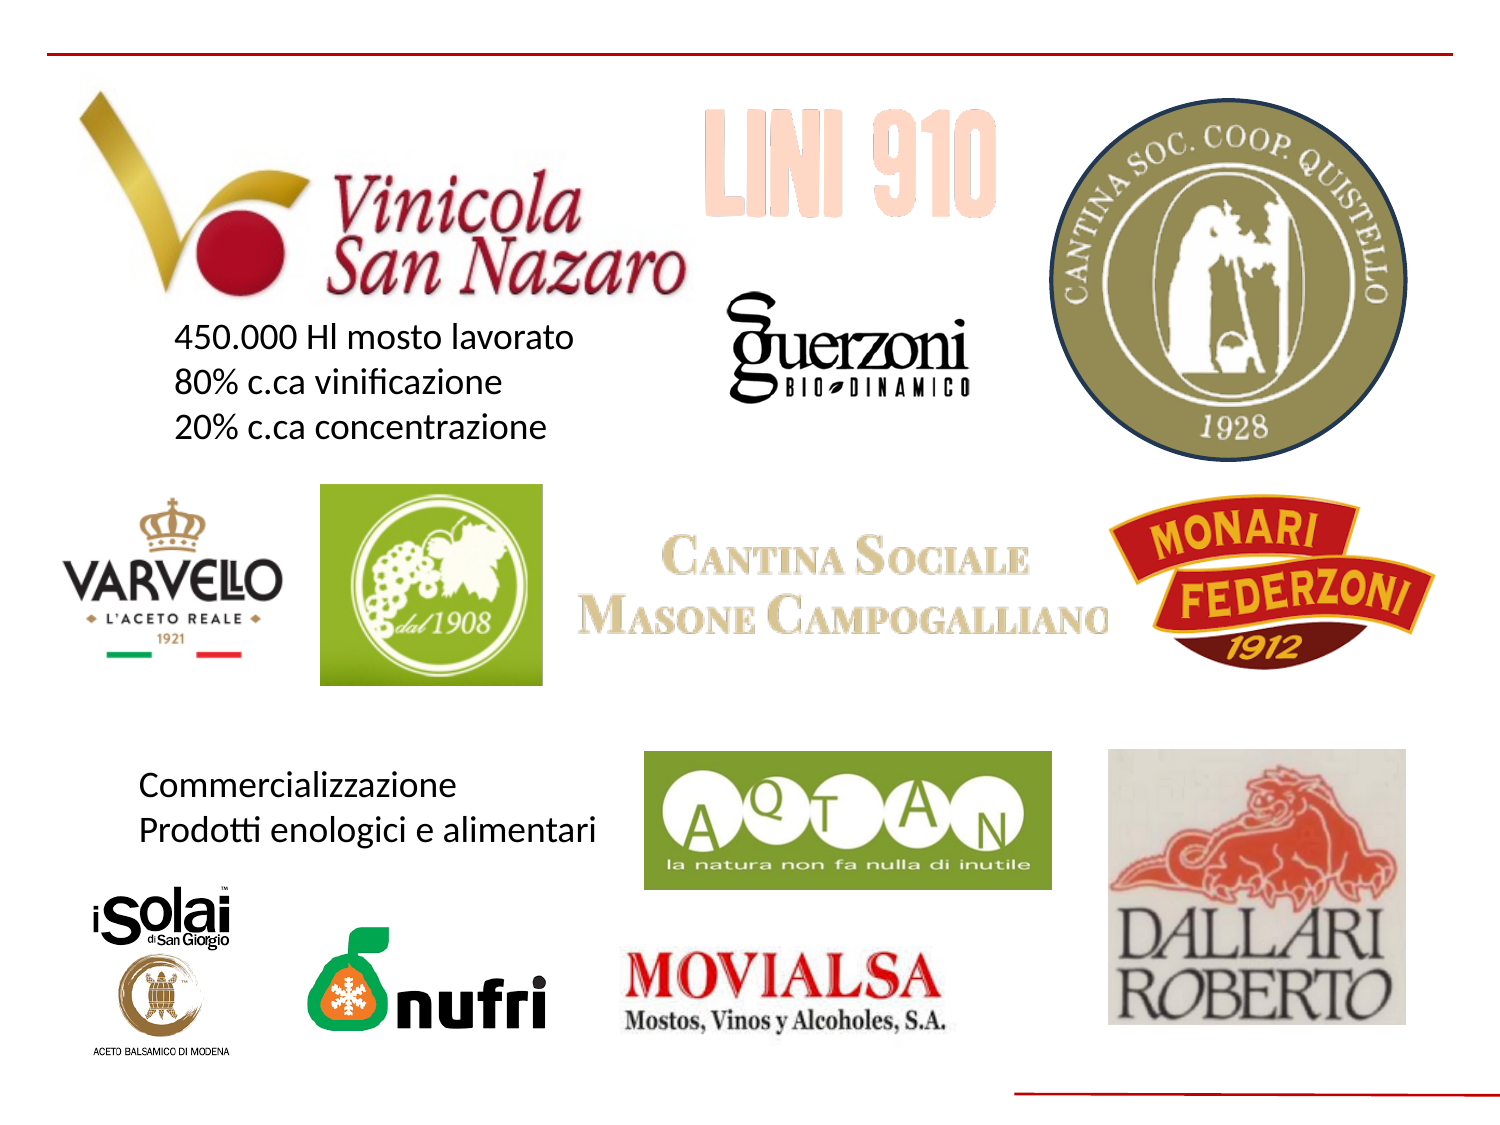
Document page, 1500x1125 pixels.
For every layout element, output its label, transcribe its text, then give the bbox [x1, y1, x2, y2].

picture [52, 73, 1015, 314]
picture [57, 858, 265, 1083]
picture [320, 483, 1437, 686]
picture [1108, 749, 1406, 1025]
picture [720, 279, 975, 415]
text_box 450.000 Hl mosto lavorato 80% c.ca vinificazione 20% c.ca concentrazione [159, 322, 621, 455]
picture [291, 907, 582, 1045]
picture [606, 906, 960, 1069]
picture [643, 751, 1052, 890]
text_box Commercializzazione Prodotti enologici e alimentari [123, 752, 640, 858]
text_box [1051, 99, 1406, 461]
picture [52, 489, 292, 681]
